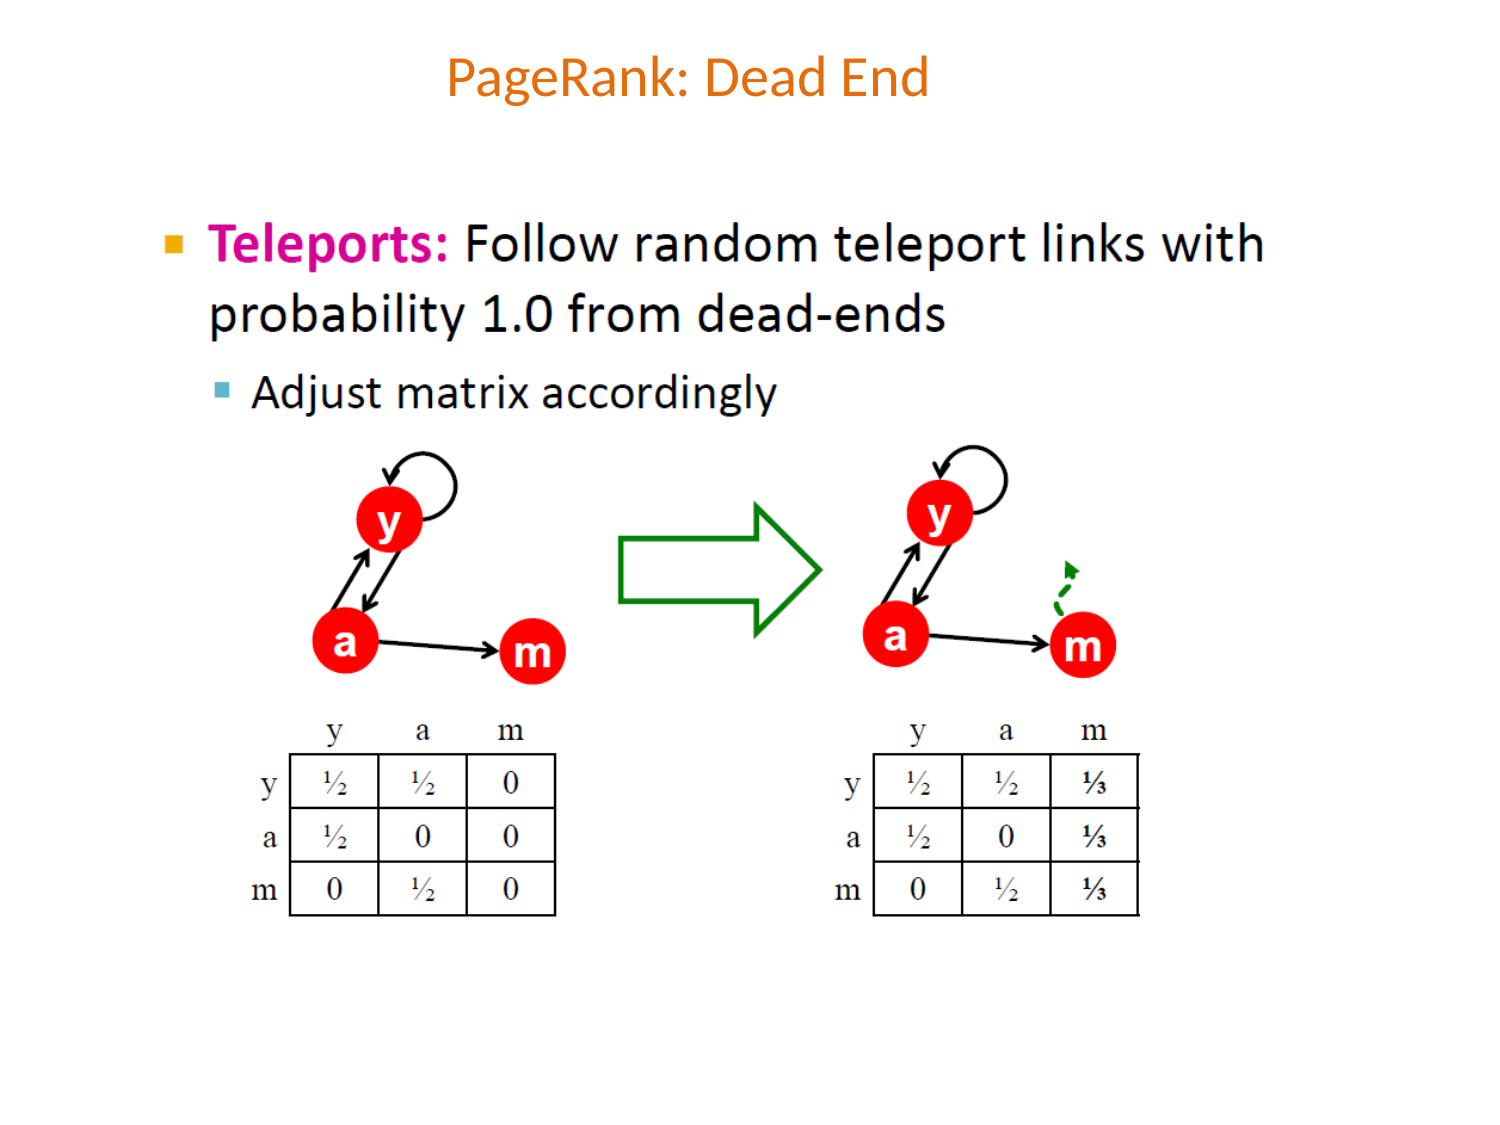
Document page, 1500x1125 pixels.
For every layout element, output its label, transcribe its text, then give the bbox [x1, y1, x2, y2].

picture [123, 196, 1318, 951]
text_box PageRank: Dead End [53, 30, 1325, 116]
